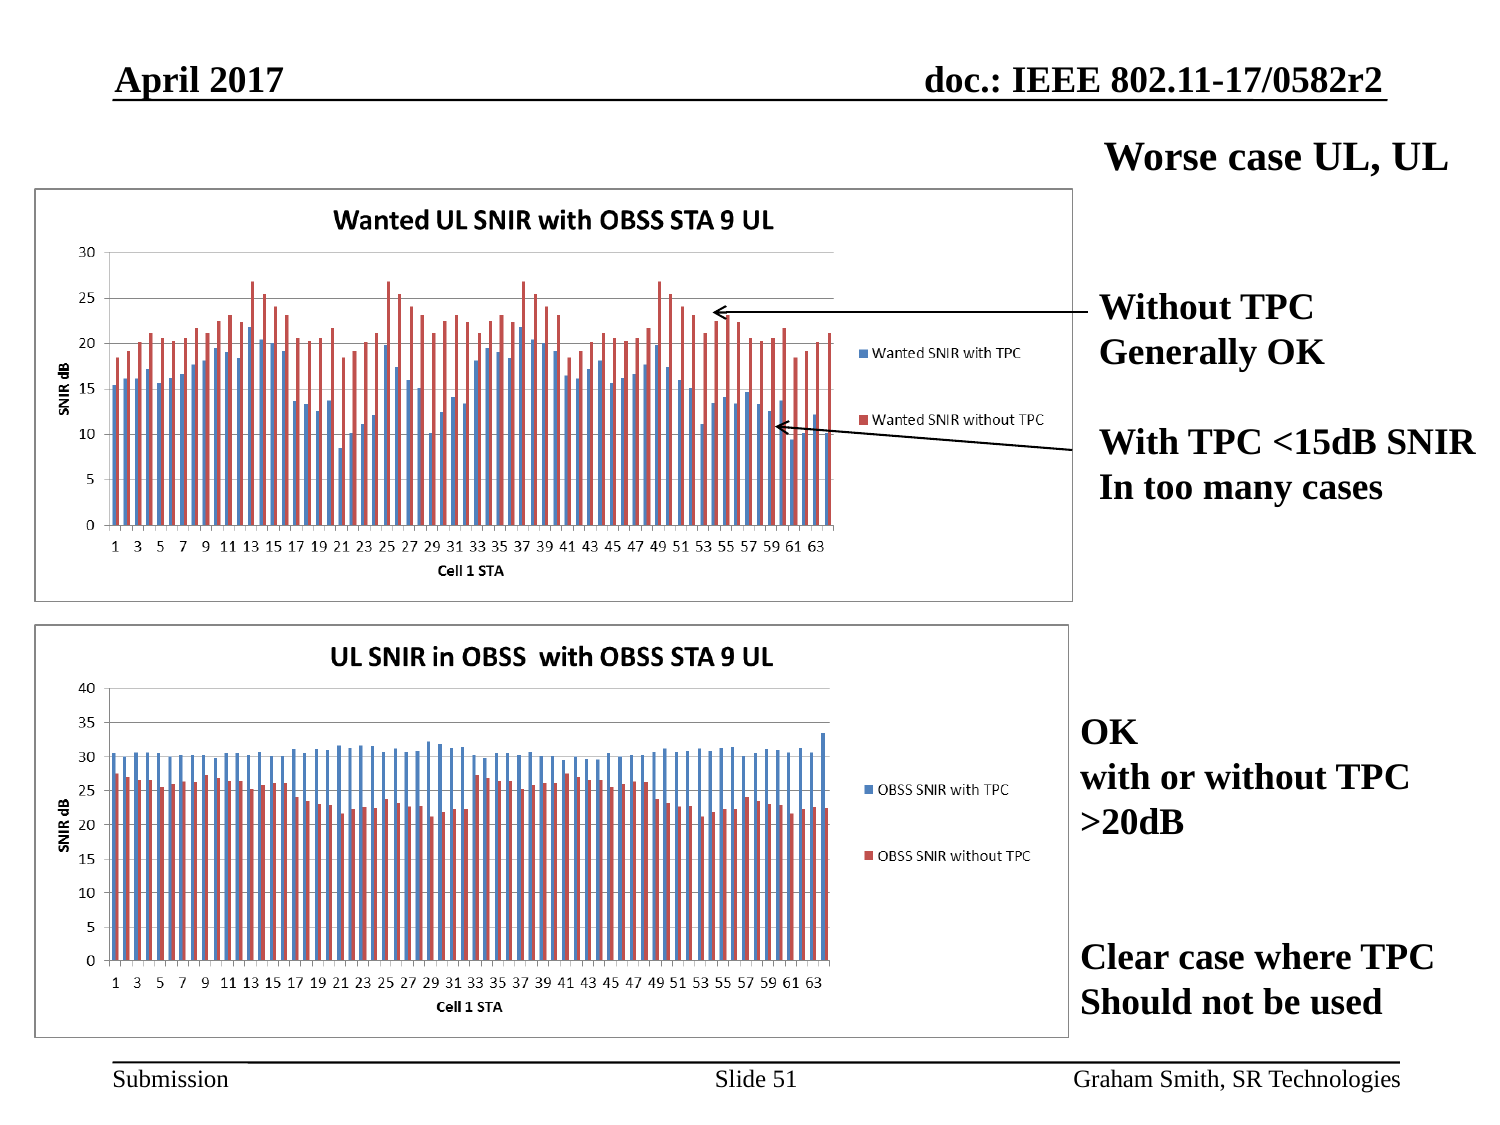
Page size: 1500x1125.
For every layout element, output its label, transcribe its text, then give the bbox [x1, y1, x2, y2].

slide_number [114, 54, 286, 101]
footer Graham Smith, SR Technologies [1069, 1061, 1402, 1093]
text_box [774, 426, 1073, 451]
text_box Worse case UL, UL [1088, 121, 1465, 187]
picture [34, 624, 1069, 1038]
slide_number Slide 51 [712, 1061, 800, 1093]
picture [34, 188, 1073, 602]
text_box OK with or without TPC >20dB Clear case where TPC Should not be used [1073, 699, 1493, 1030]
text_box Without TPC Generally OK With TPC <15dB SNIR In too many cases [1083, 274, 1491, 515]
